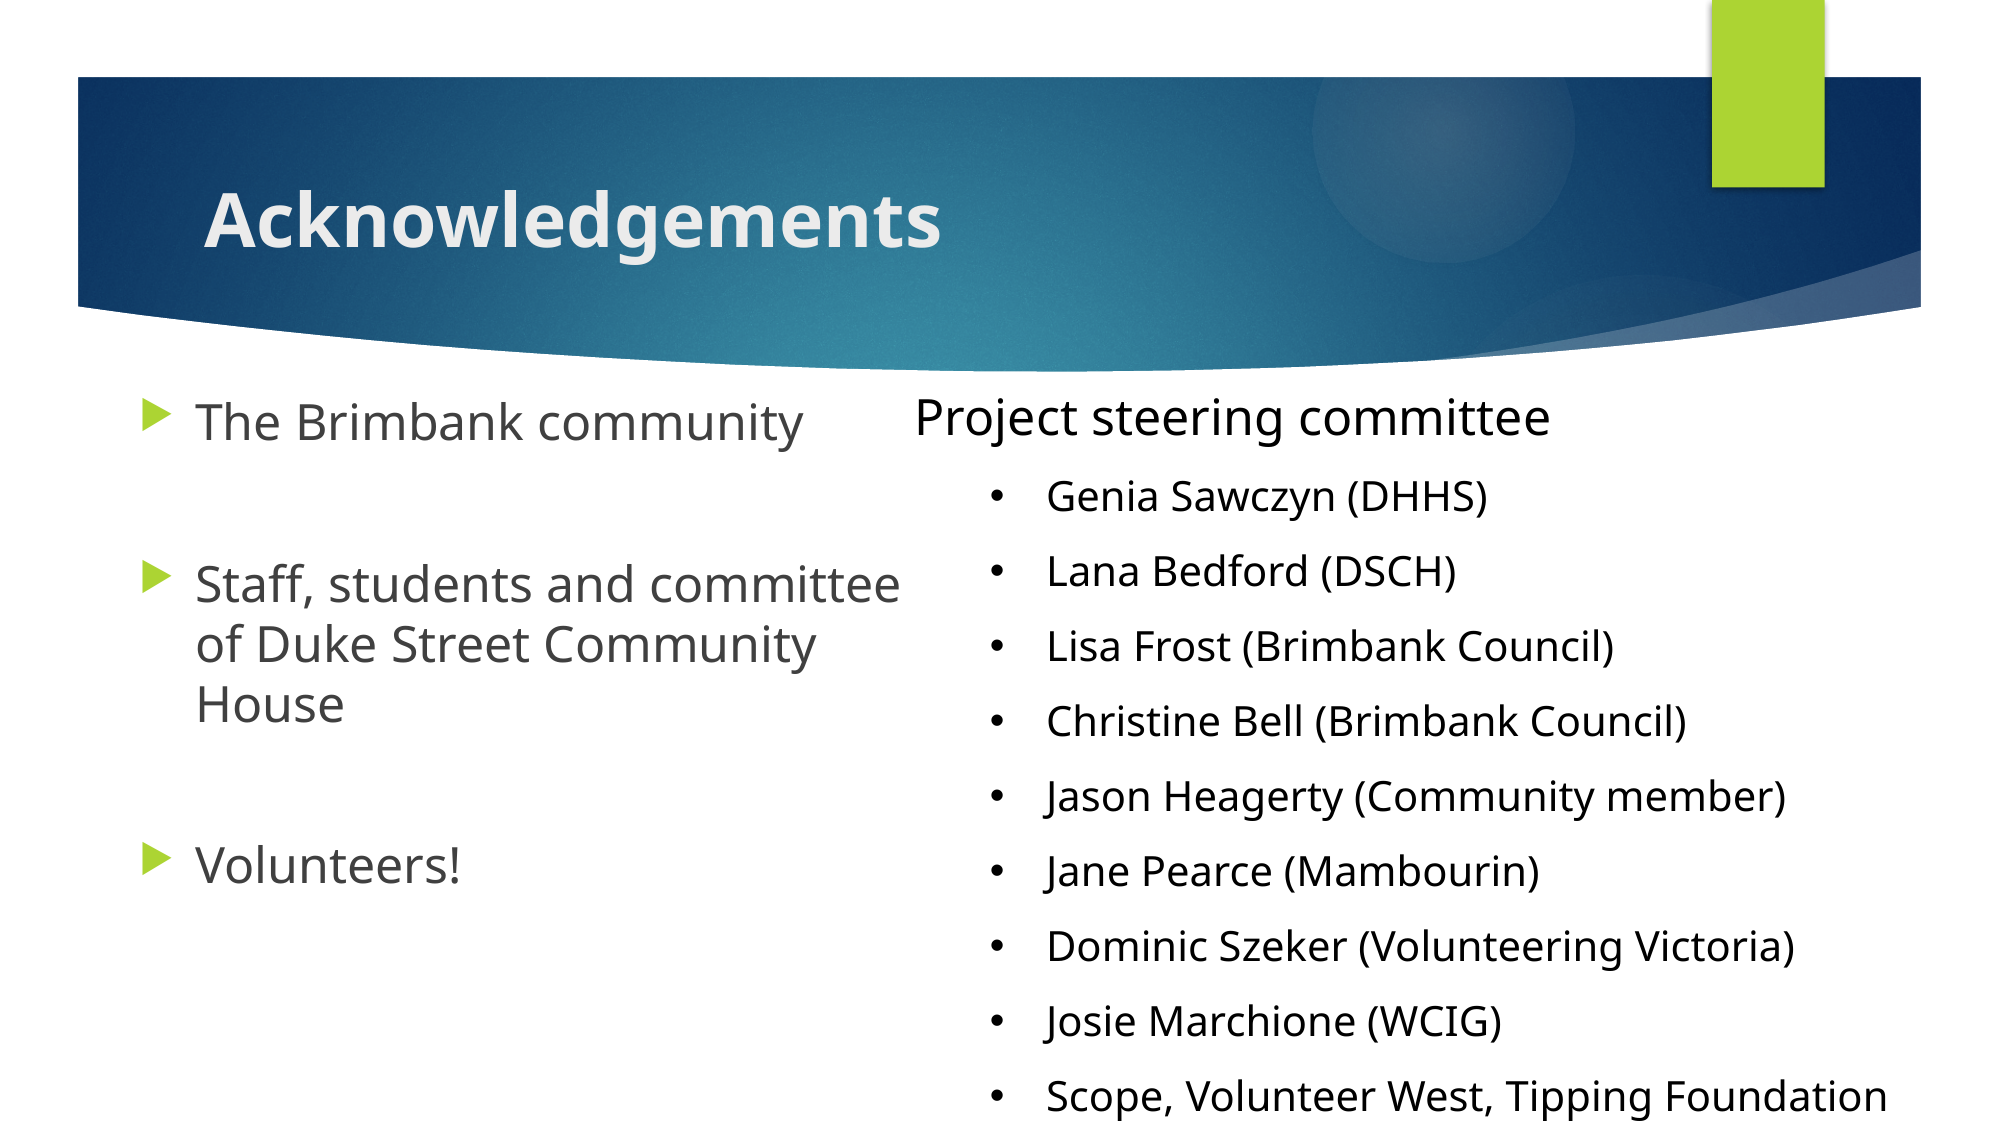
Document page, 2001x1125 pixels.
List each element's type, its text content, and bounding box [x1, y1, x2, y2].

title Acknowledgements [189, 159, 1627, 276]
list The Brimbank community Staff, students and committee of Duke Street Community House Volunteers! [123, 382, 899, 1065]
text_box Project steering committee Genia Sawczyn (DHHS) Lana Bedford (DSCH) Lisa Frost (Brimbank Council) Christine Bell (Brimbank Council) Jason Heagerty (Community member) Jane Pearce (Mambourin) Dominic Szeker (Volunteering Victoria) Josie Marchione (WCIG) Scope, Volunteer West, Tipping Foundation [899, 377, 1953, 1125]
